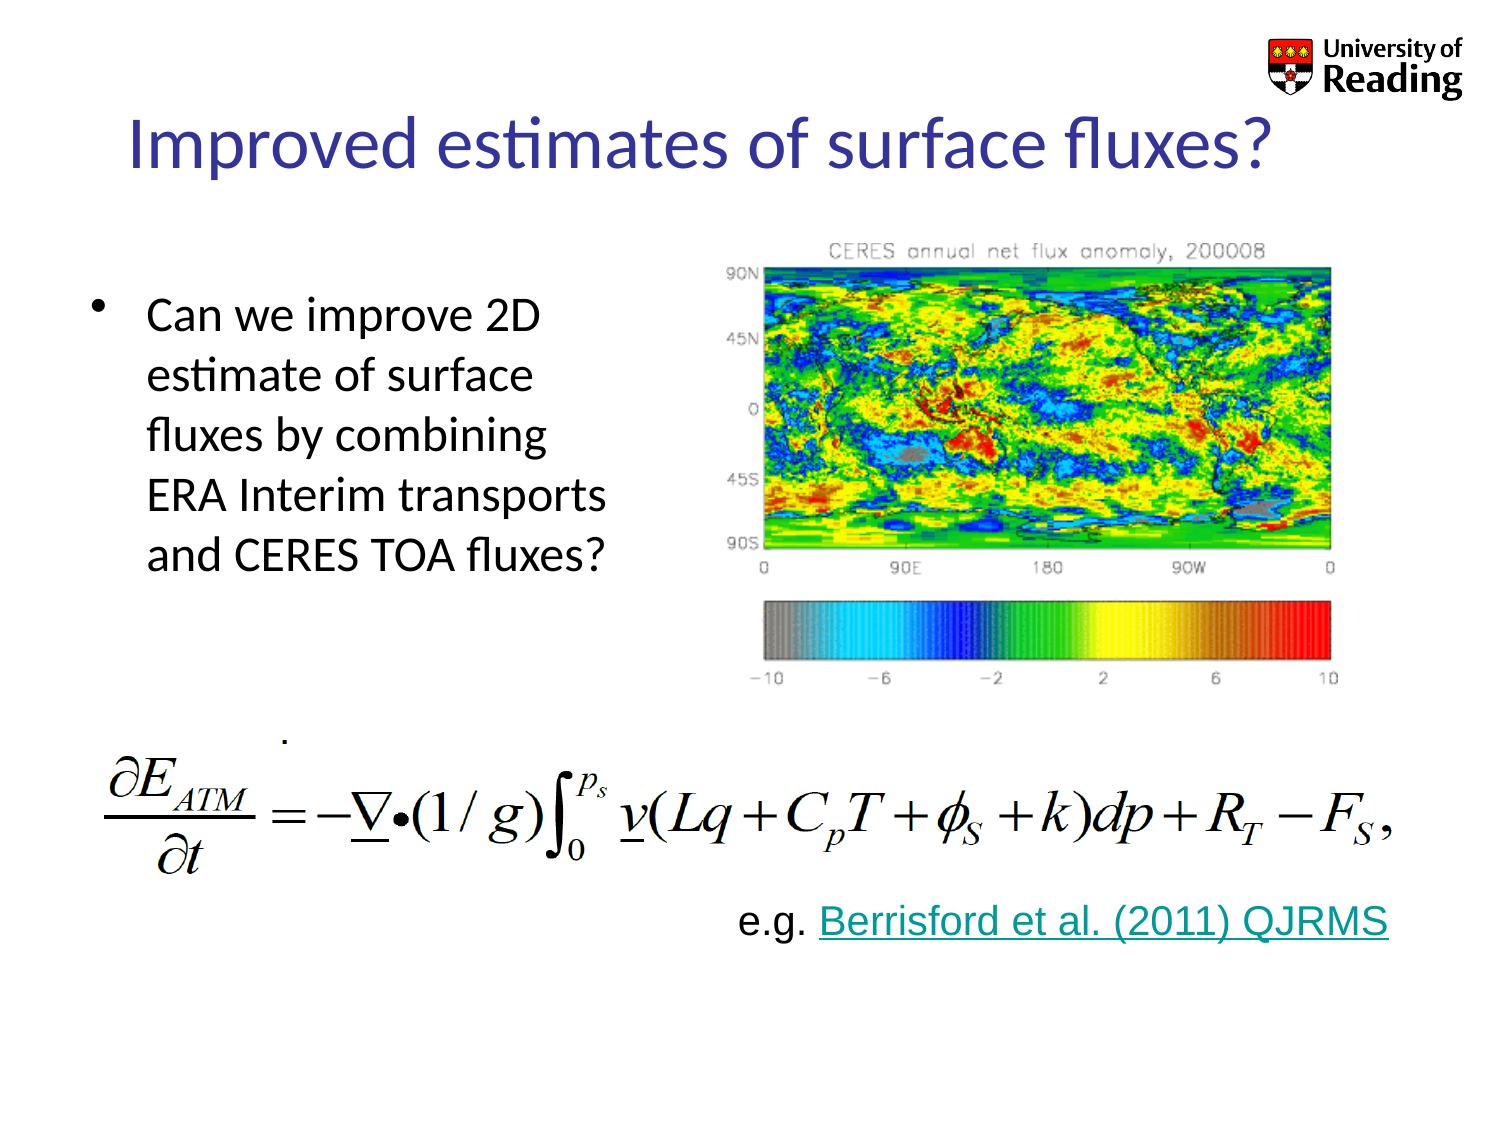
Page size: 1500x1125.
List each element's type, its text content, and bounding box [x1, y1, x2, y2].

text_box e.g. Berrisford et al. (2011) QJRMS [572, 893, 1404, 951]
picture [1268, 37, 1463, 101]
title Improved estimates of surface fluxes? [75, 45, 1329, 233]
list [726, 243, 1338, 686]
picture [52, 739, 1436, 885]
text_box Can we improve 2D estimate of surface fluxes by combining ERA Interim transports and CERES TOA fluxes? [74, 274, 644, 669]
